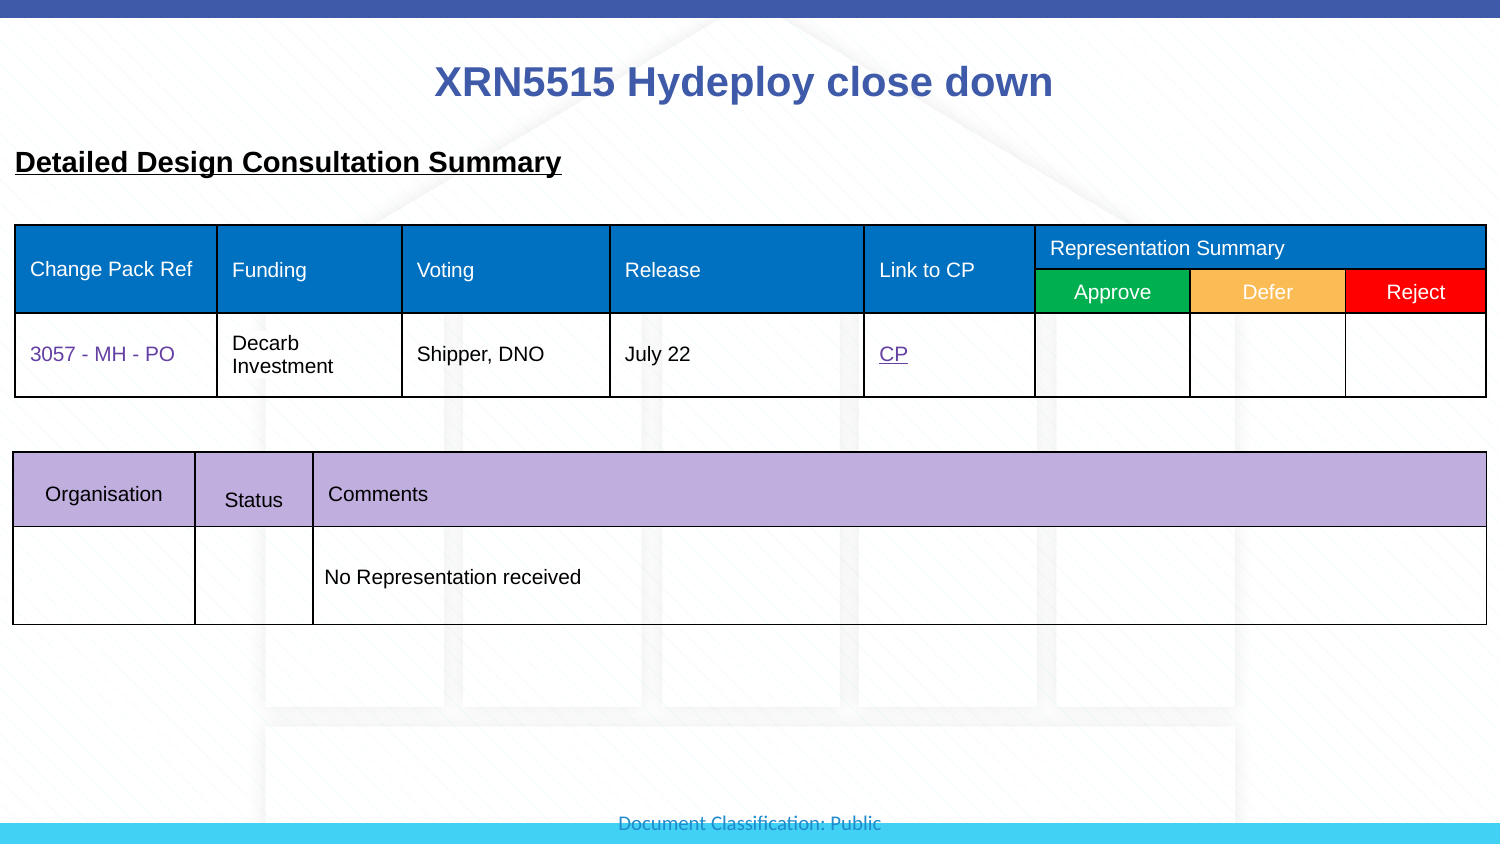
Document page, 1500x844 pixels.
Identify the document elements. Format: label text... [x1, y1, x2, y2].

table_cell [1191, 314, 1345, 396]
table_cell July 22 [611, 314, 863, 396]
table_cell Decarb Investment [218, 314, 401, 396]
table_cell Defer [1191, 270, 1345, 312]
table_header Organisation [14, 453, 194, 526]
table_header Change Pack Ref [16, 226, 216, 312]
table_cell [1036, 314, 1189, 396]
table_header Release [611, 226, 863, 312]
table_cell [196, 527, 312, 624]
table_cell No Representation received [314, 527, 1486, 624]
table_cell Approve [1036, 270, 1189, 312]
table_cell Reject [1346, 270, 1485, 312]
table_cell [14, 527, 194, 624]
table_cell [1346, 314, 1485, 396]
table_header Status [196, 453, 312, 526]
text_box Detailed Design Consultation Summary [0, 135, 716, 186]
table_cell 3057 - MH - PO [16, 314, 216, 396]
table_header Voting [403, 226, 609, 312]
table_cell CP [865, 314, 1034, 396]
picture [0, 0, 1500, 844]
table_cell Shipper, DNO [403, 314, 609, 396]
table_header Link to CP [865, 226, 1034, 312]
table_header Funding [218, 226, 401, 312]
table_header Representation Summary [1036, 226, 1485, 268]
title XRN5515 Hydeploy close down [9, 32, 1491, 126]
table_header Comments [314, 453, 1486, 526]
